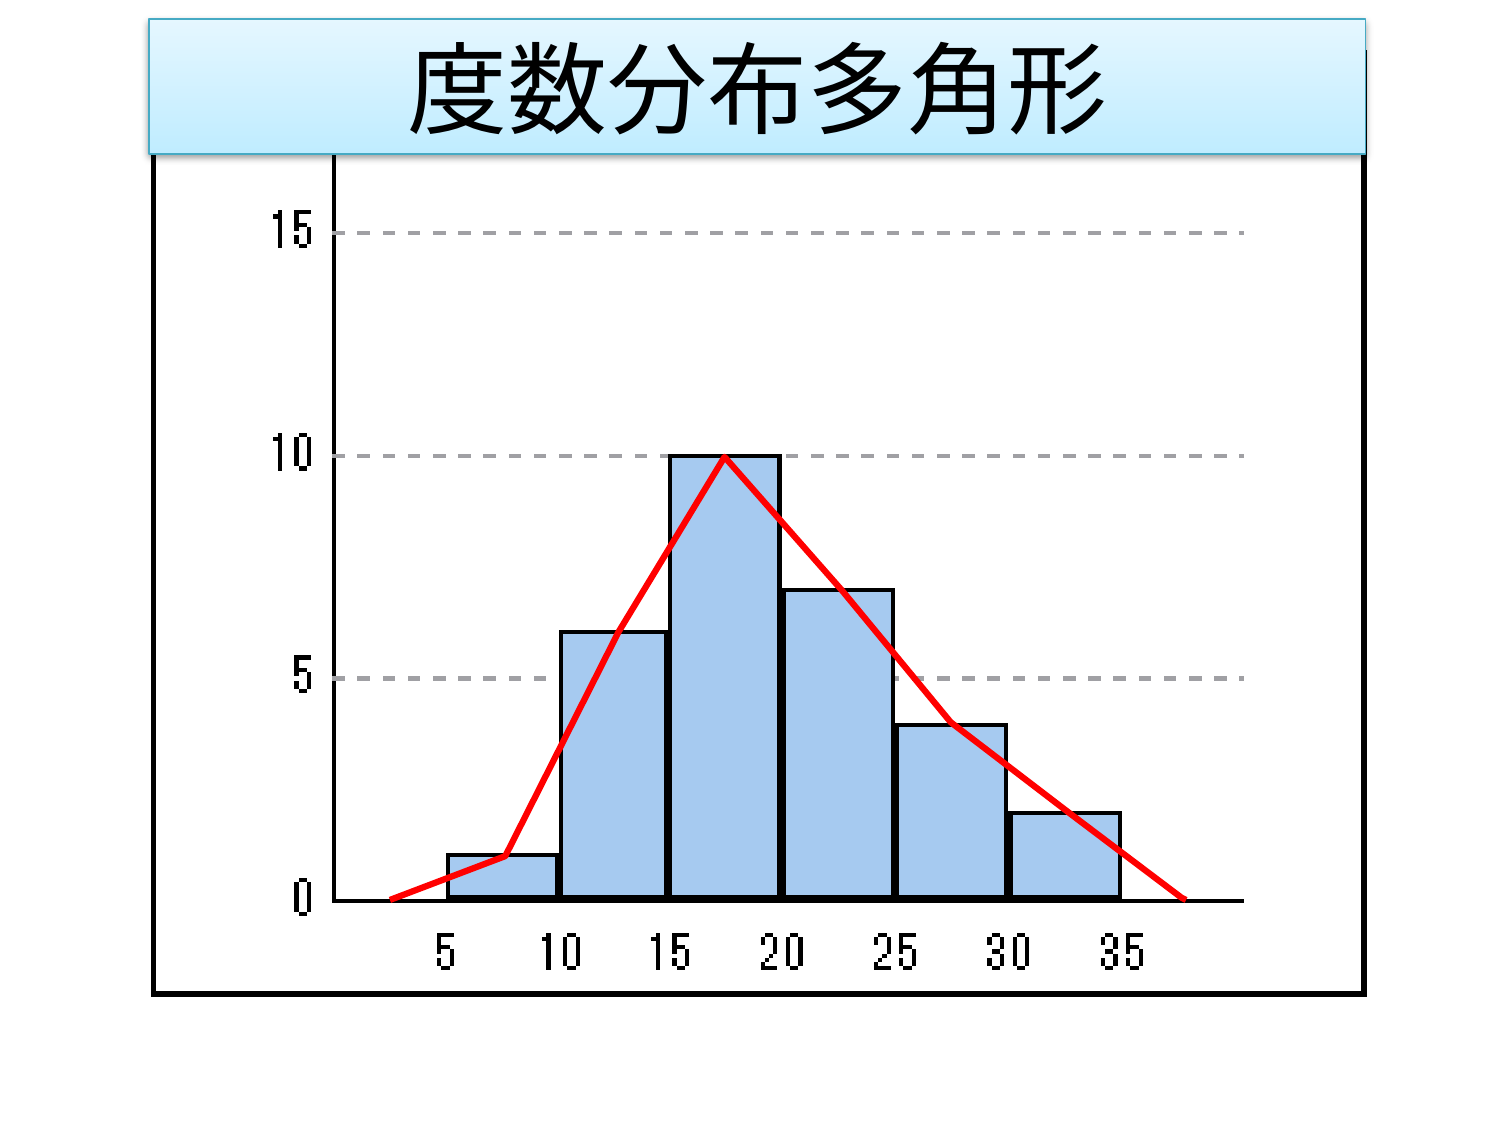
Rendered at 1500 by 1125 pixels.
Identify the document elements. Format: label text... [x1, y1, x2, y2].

text_box 度数分布多角形 [148, 18, 1366, 52]
picture [152, 50, 1366, 996]
